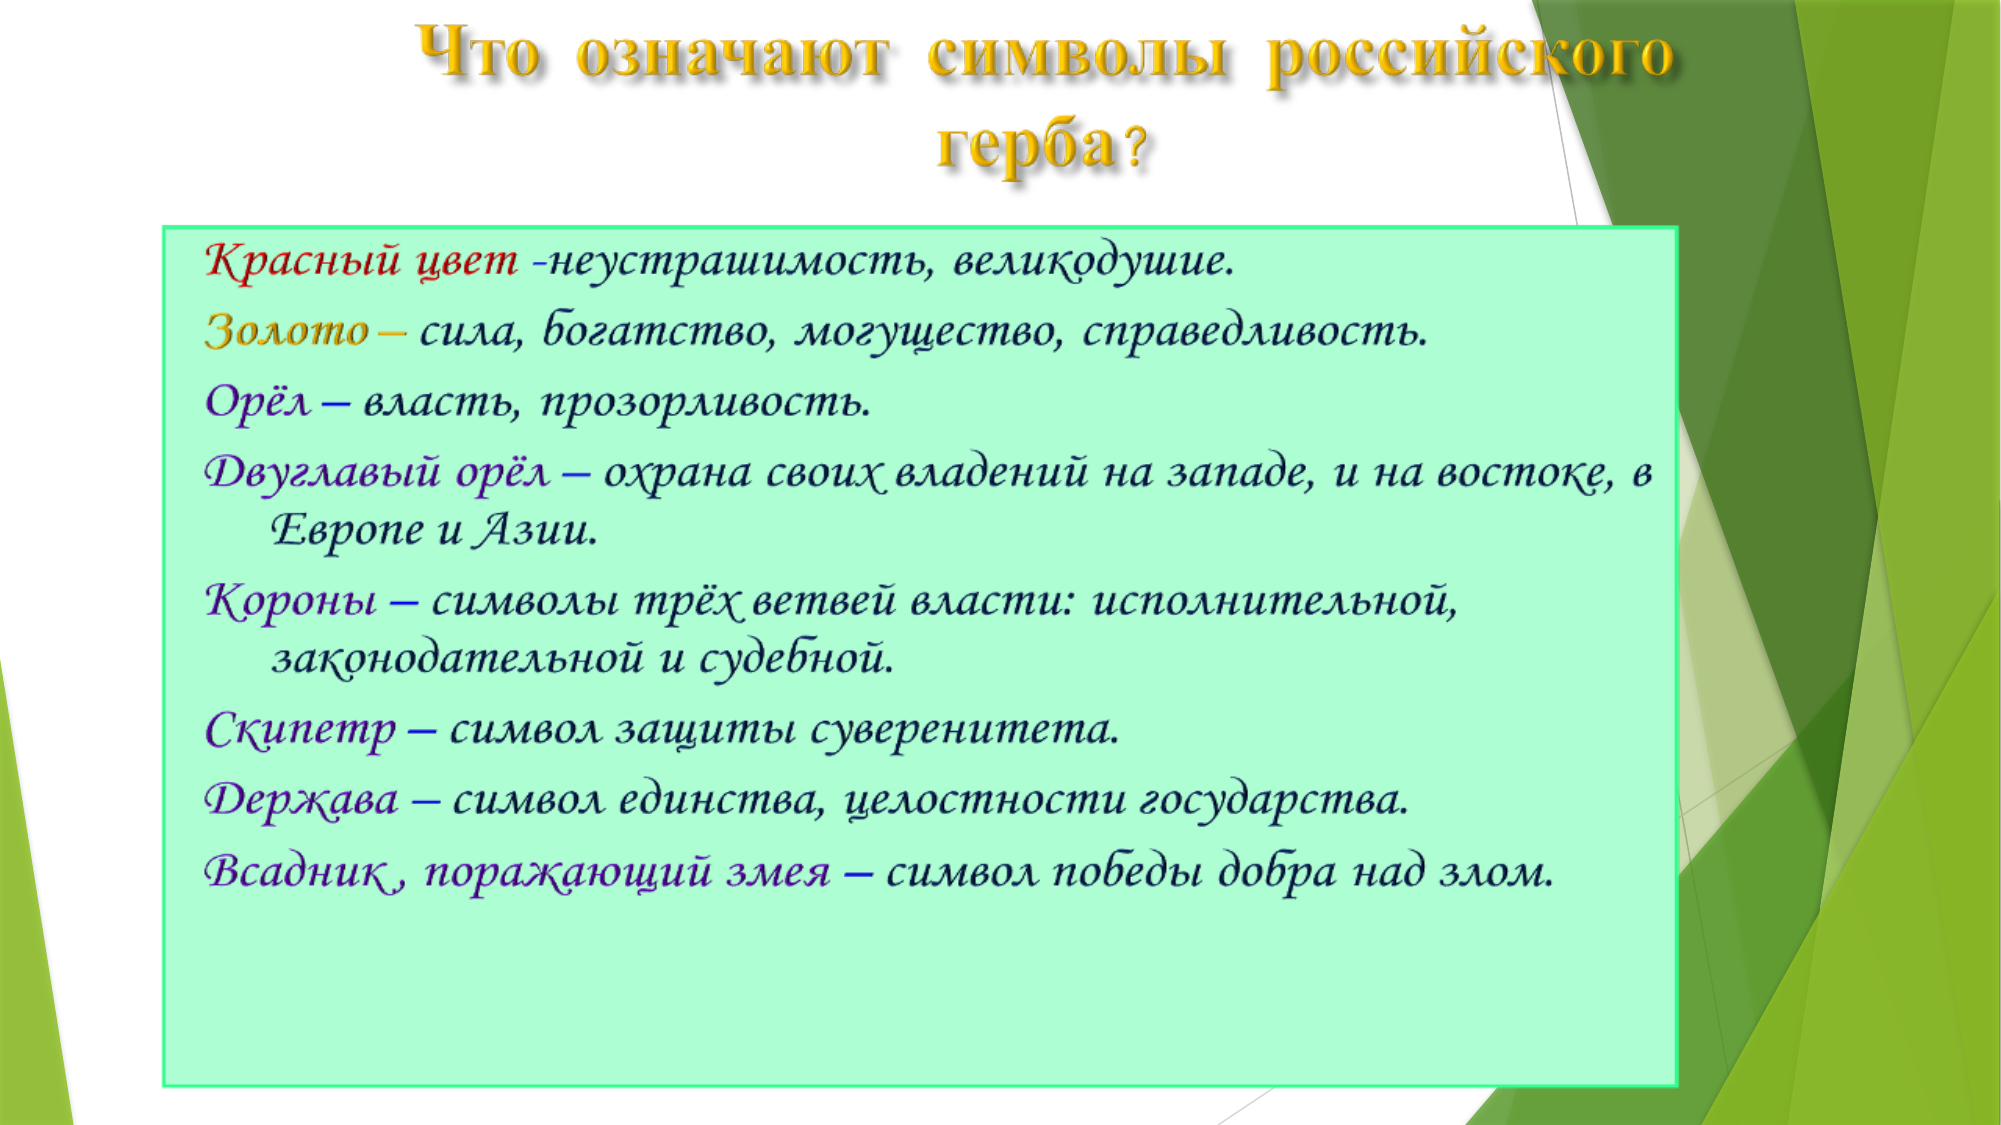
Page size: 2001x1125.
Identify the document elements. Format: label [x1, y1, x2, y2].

list [160, 211, 1700, 1089]
title [362, 0, 1744, 213]
